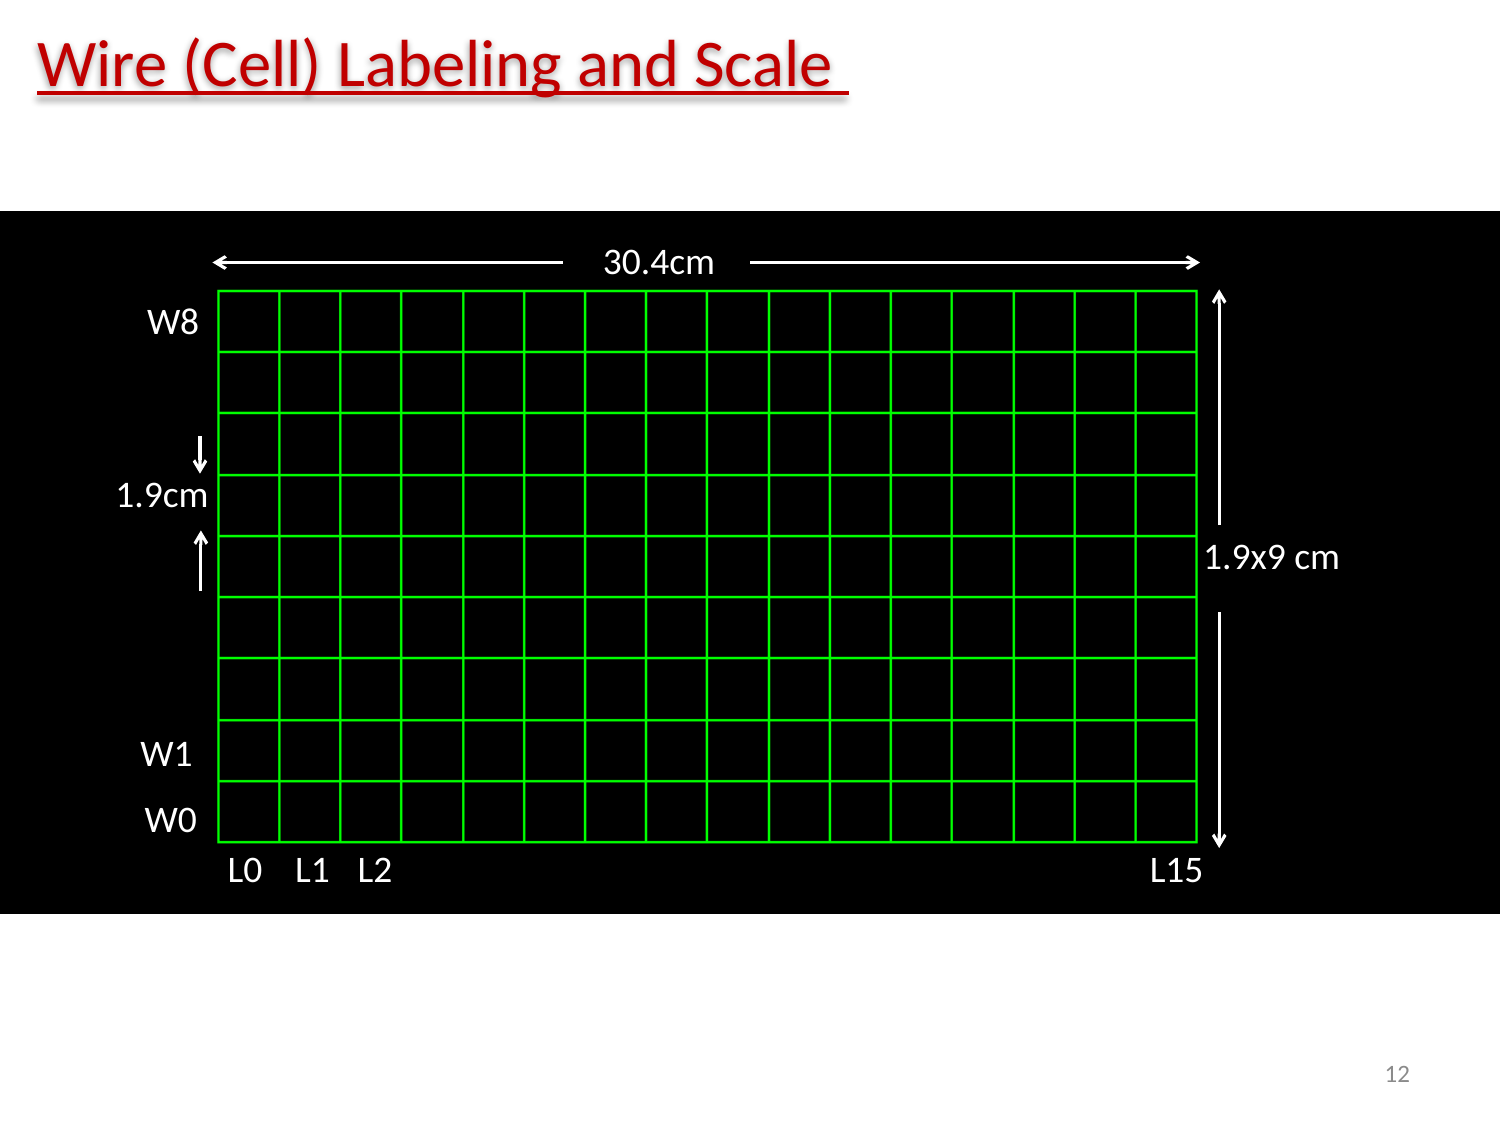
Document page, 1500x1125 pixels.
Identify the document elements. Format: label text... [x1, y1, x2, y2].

text_box Wire (Cell) Labeling and Scale [0, 12, 1201, 108]
slide_number 12 [1074, 1042, 1425, 1103]
picture [0, 211, 1500, 914]
